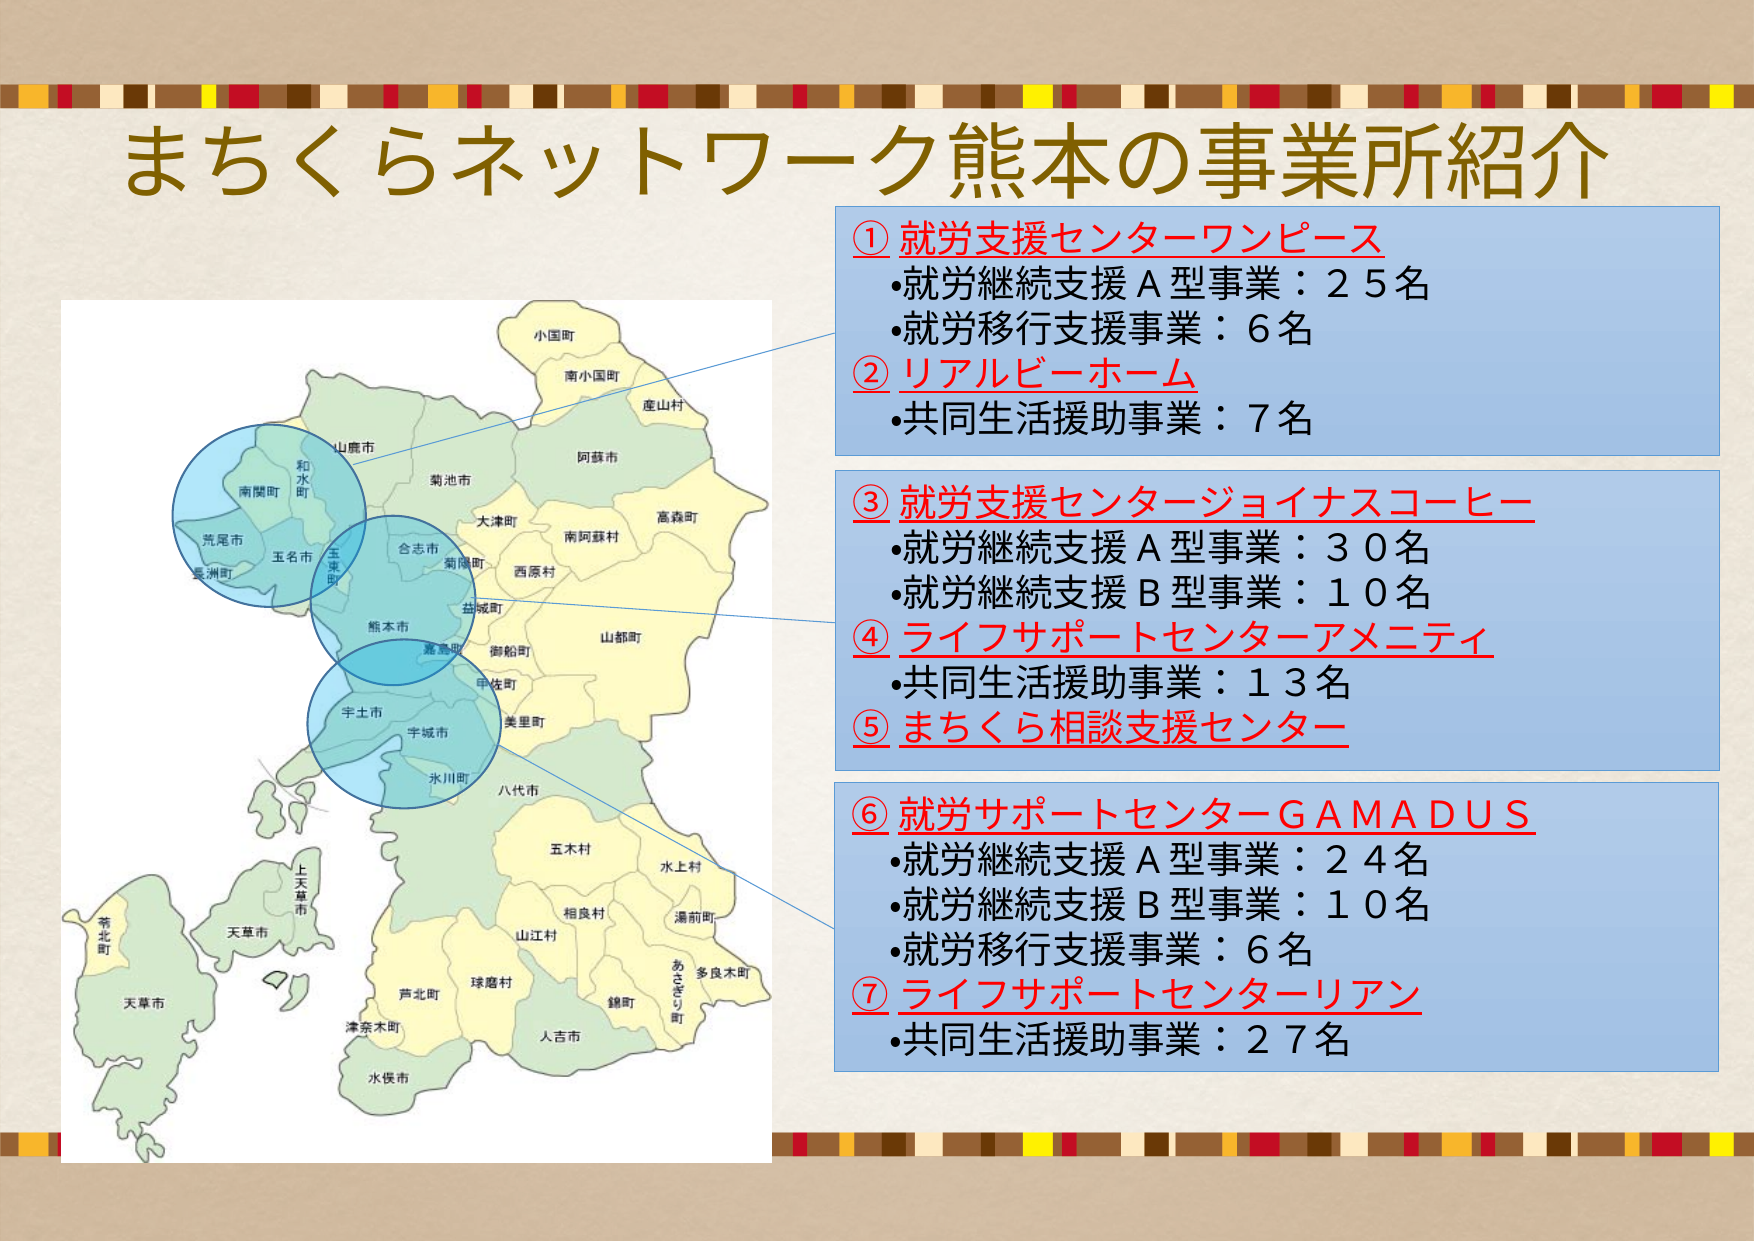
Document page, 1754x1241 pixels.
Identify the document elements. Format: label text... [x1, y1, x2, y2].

title まちくらネットワーク熊本の事業所紹介 [98, 124, 1654, 207]
text_box ⑥就労サポートセンターＧＡＭＡＤＵＳ ・就労継続支援A型事業：２４名 ・就労継続支援B型事業：１０名 ・就労移行支援事業：６名 ⑦ライフサポートセンターリアン ・共同生活援助事業：２７名 [772, 782, 1719, 1072]
picture [0, 0, 1754, 1241]
text_box ③就労支援センタージョイナスコーヒー ・就労継続支援A型事業：３０名 ・就労継続支援B型事業：１０名 ④ライフサポートセンターアメニティ ・共同生活援助事業：１３名 ⑤まちくら相談支援センター [772, 470, 1720, 771]
text_box ①就労支援センターワンピース ・就労継続支援A型事業：２５名 ・就労移行支援事業：６名 ②リアルビーホーム ・共同生活援助事業：７名 [772, 206, 1720, 456]
